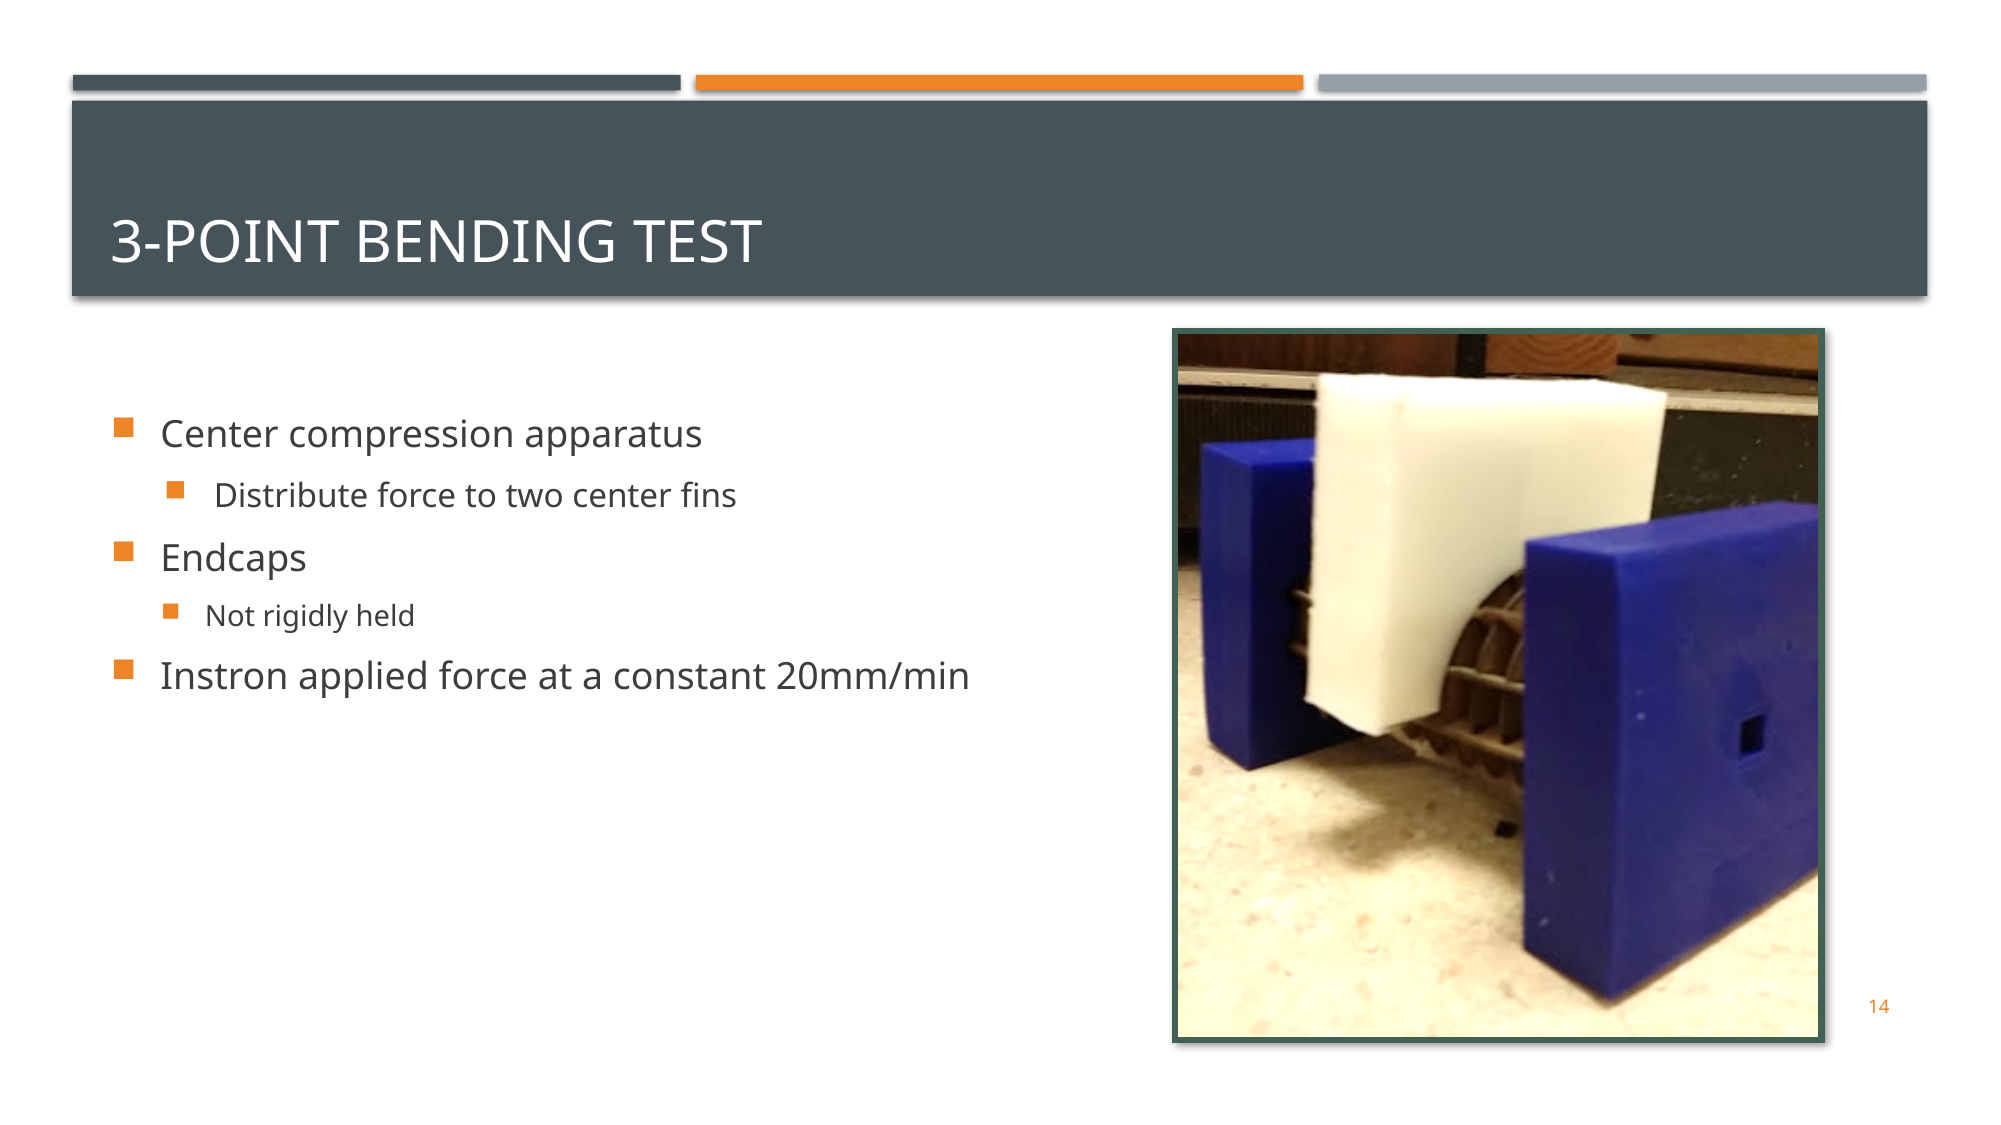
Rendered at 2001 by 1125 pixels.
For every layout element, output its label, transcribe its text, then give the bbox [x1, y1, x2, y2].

list Center compression apparatus Distribute force to two center fins Endcaps Not rigidly held Instron applied force at a constant 20mm/min [95, 357, 1024, 962]
slide_number 14 [1834, 977, 1905, 1037]
title 3-Point bending test [95, 115, 1905, 282]
picture [1177, 333, 1819, 1038]
